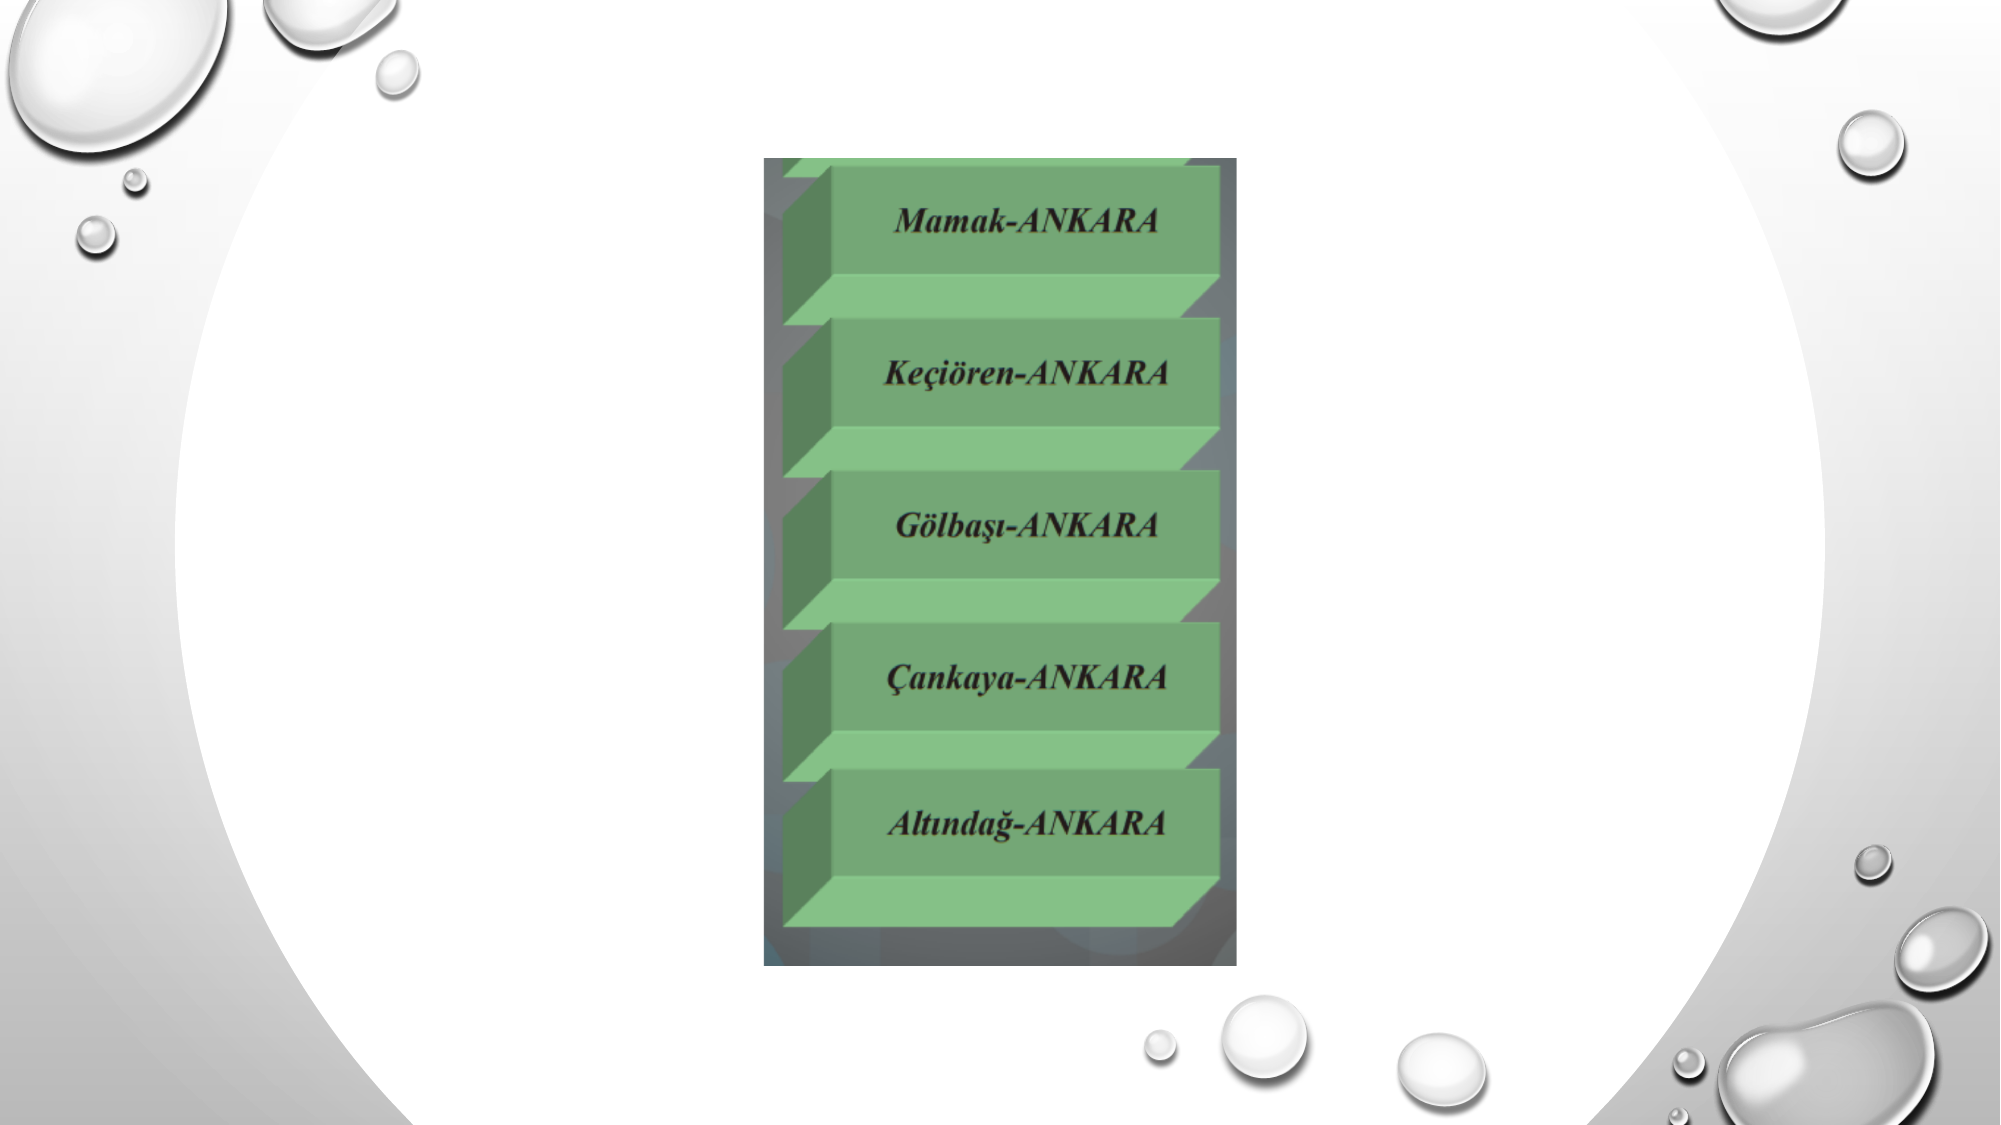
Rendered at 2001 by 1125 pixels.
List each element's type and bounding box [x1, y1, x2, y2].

list [596, 324, 1404, 799]
picture [0, 0, 2000, 1125]
